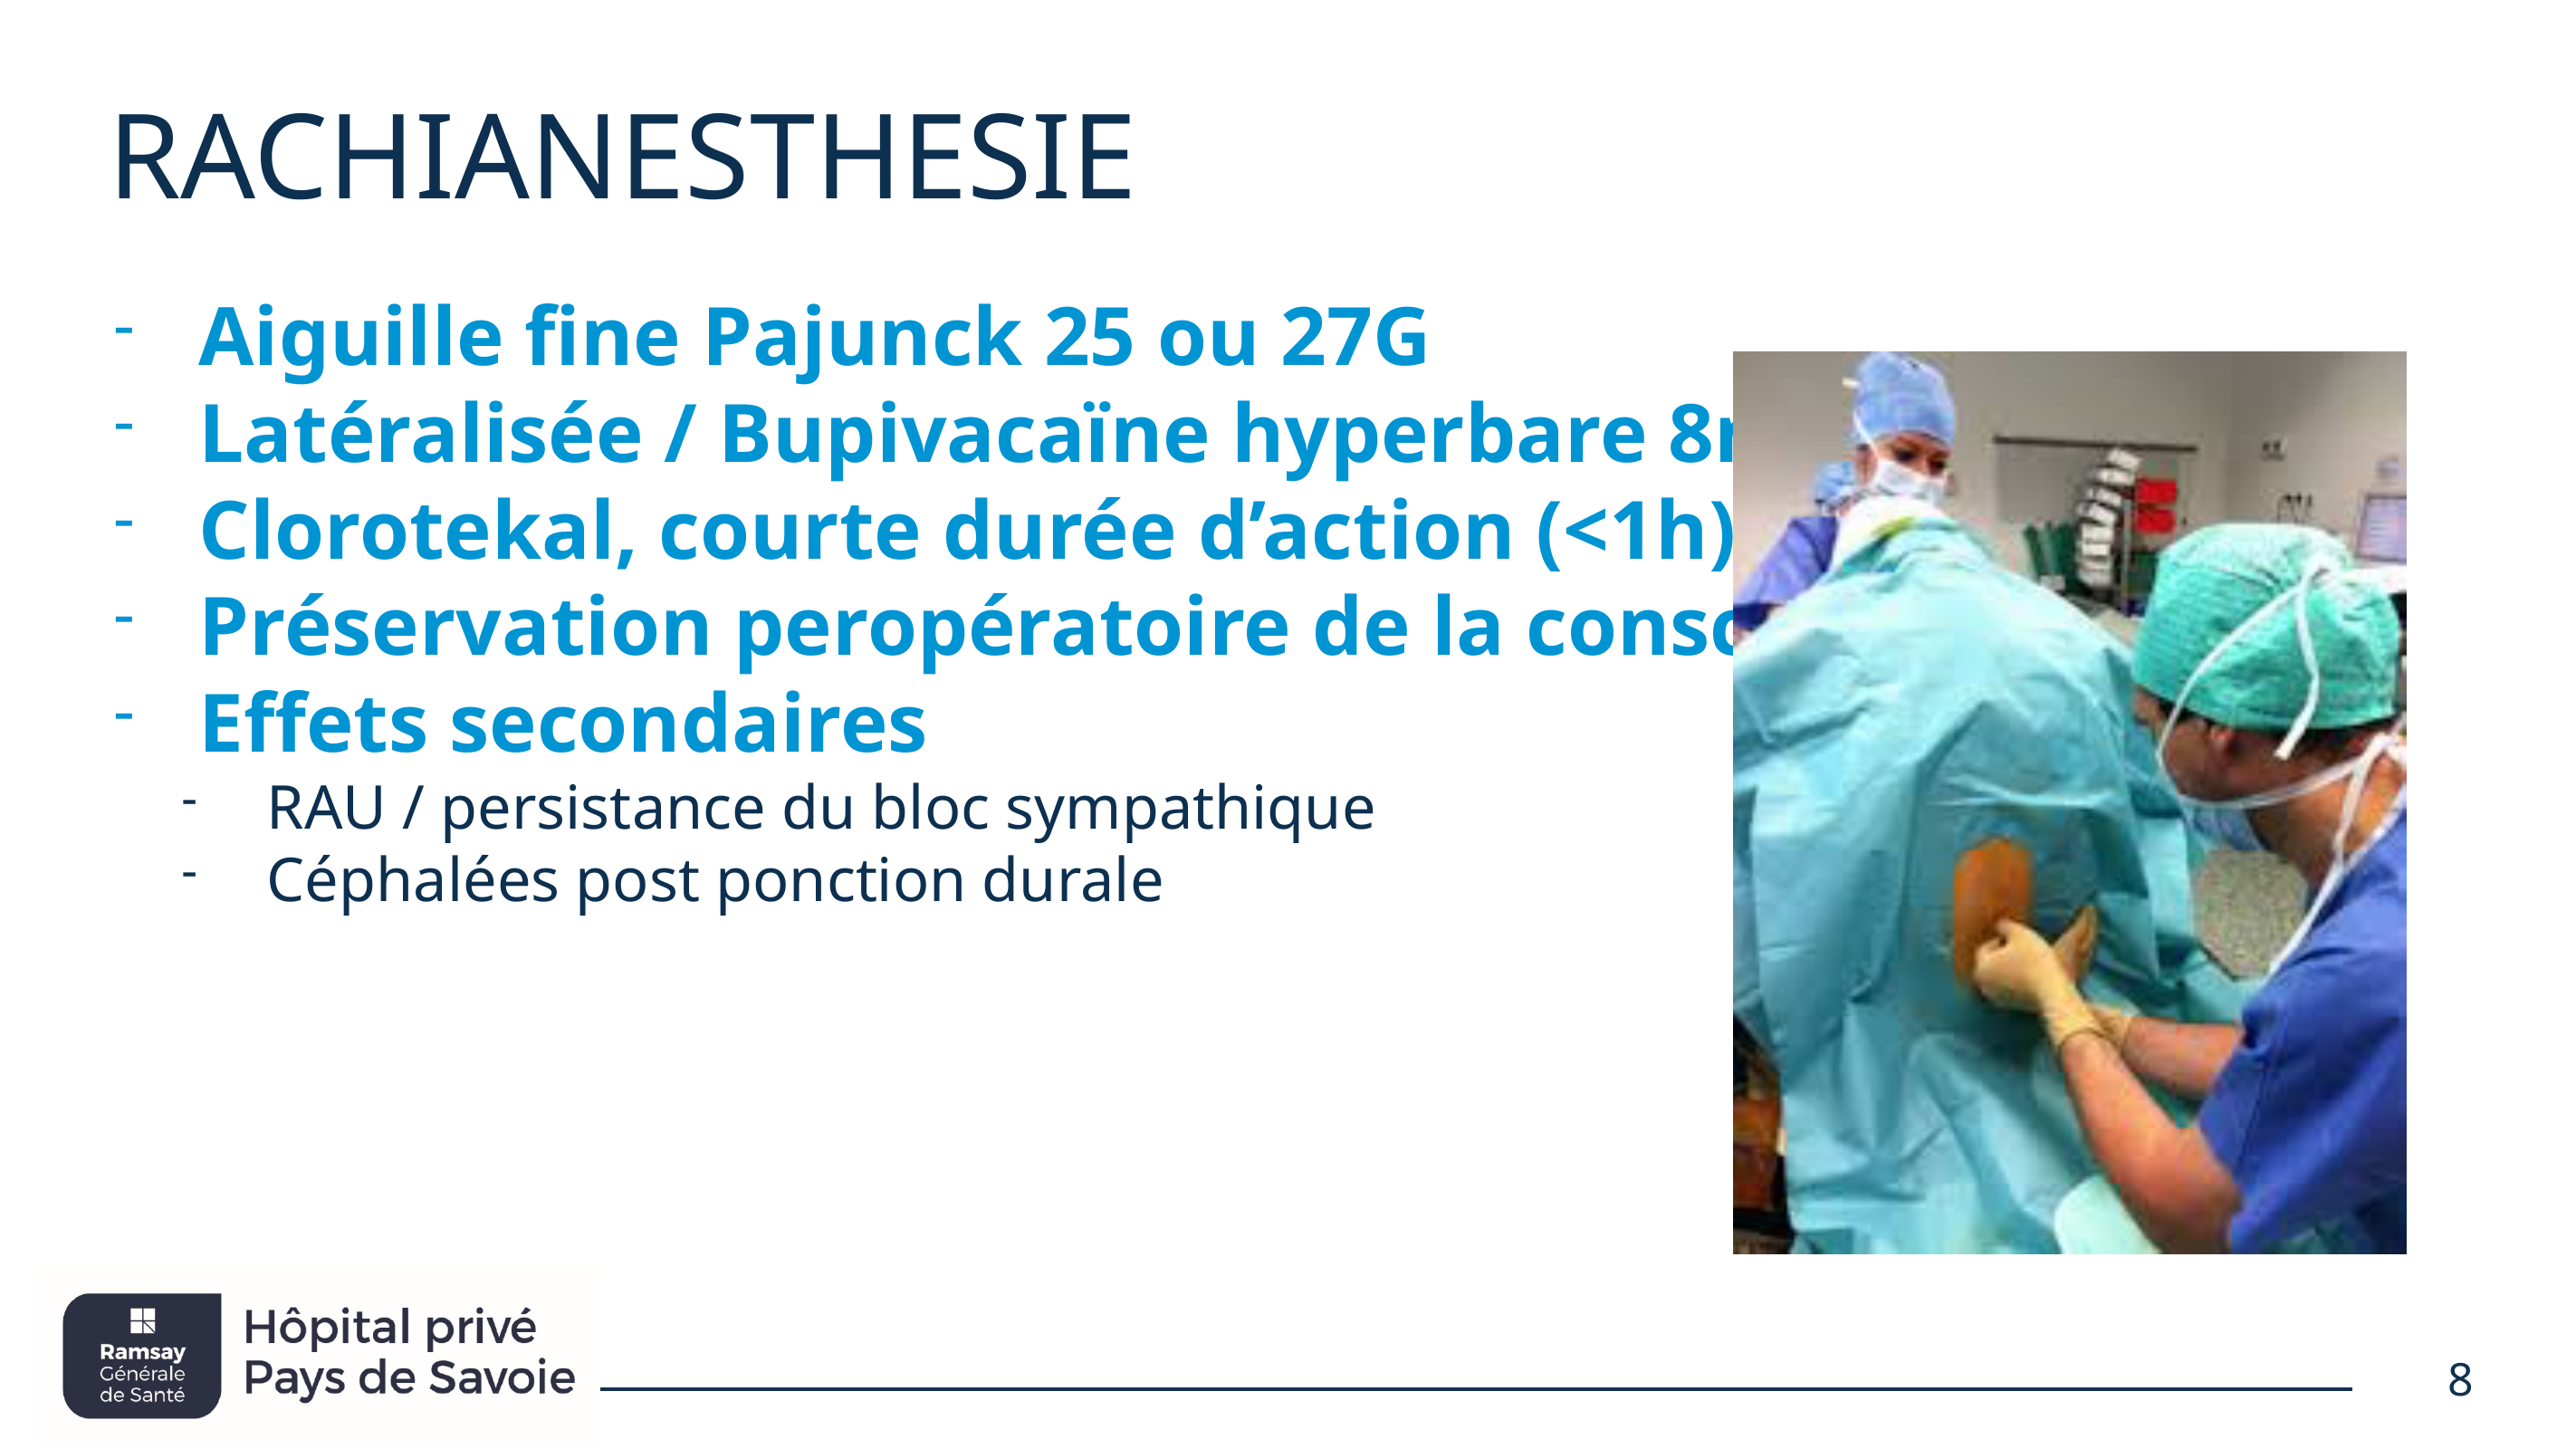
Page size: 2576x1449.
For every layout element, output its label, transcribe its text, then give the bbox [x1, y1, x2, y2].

list Aiguille fine Pajunck 25 ou 27G Latéralisée / Bupivacaïne hyperbare 8mg Clorotekal, courte durée d’action (<1h) Préservation peropératoire de la conscience Effets secondaires RAU / persistance du bloc sympathique Céphalées post ponction durale [101, 278, 2476, 1223]
picture [37, 1246, 600, 1443]
slide_number 8 [2325, 1344, 2488, 1421]
picture [1733, 351, 2407, 1254]
title RACHIANESTHESIE [100, 72, 2475, 231]
